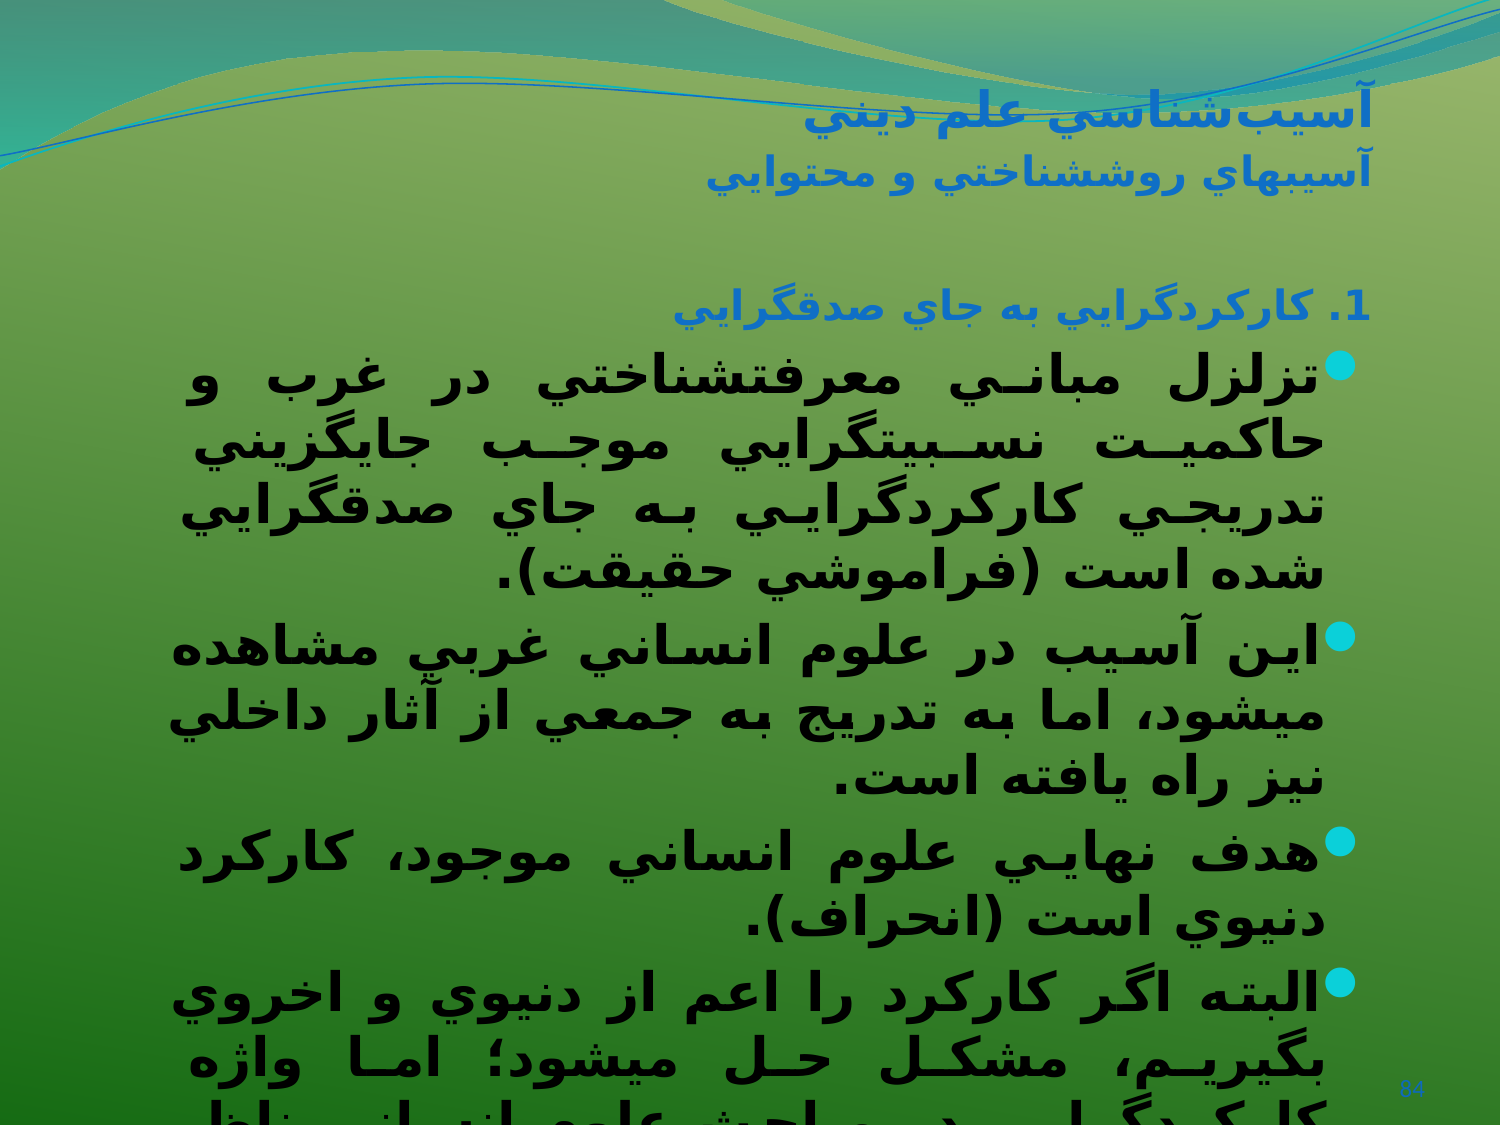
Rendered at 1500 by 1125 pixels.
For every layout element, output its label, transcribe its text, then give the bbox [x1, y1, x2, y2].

slide_number 84 [1299, 1042, 1425, 1103]
list آسيب‏هاي روش‏شناختي و محتوايي 1. کارکردگرايي به جاي صدق‏گرايي تزلزل مباني معرفت‏شناختي در غرب و حاکميت نسبيت‏گرايي موجب جايگزيني تدريجي کارکردگرايي به جاي صدق‏گرايي شده است (فراموشي حقيقت). اين آسيب در علوم انساني غربي مشاهده مي‏شود، اما به تدريج به جمعي از آثار داخلي نيز راه يافته است. هدف نهايي علوم انساني موجود، کارکرد دنيوي است (انحراف). البته اگر کارکرد را اعم از دنيوي و اخروي بگيريم، مشکل حل مي‏شود؛ اما واژه کارکردگرايي در مباحث علوم انساني ناظر به دنياست. اگر اسلامي‏سازي علوم ما را از صراط مستقيمِ حقيقت دور سازد، تفاوت ميان اسلام و غير اسلام در چيست؟ [150, 137, 1388, 1125]
title آسيب‌شناسي علم ديني [87, 62, 1375, 138]
